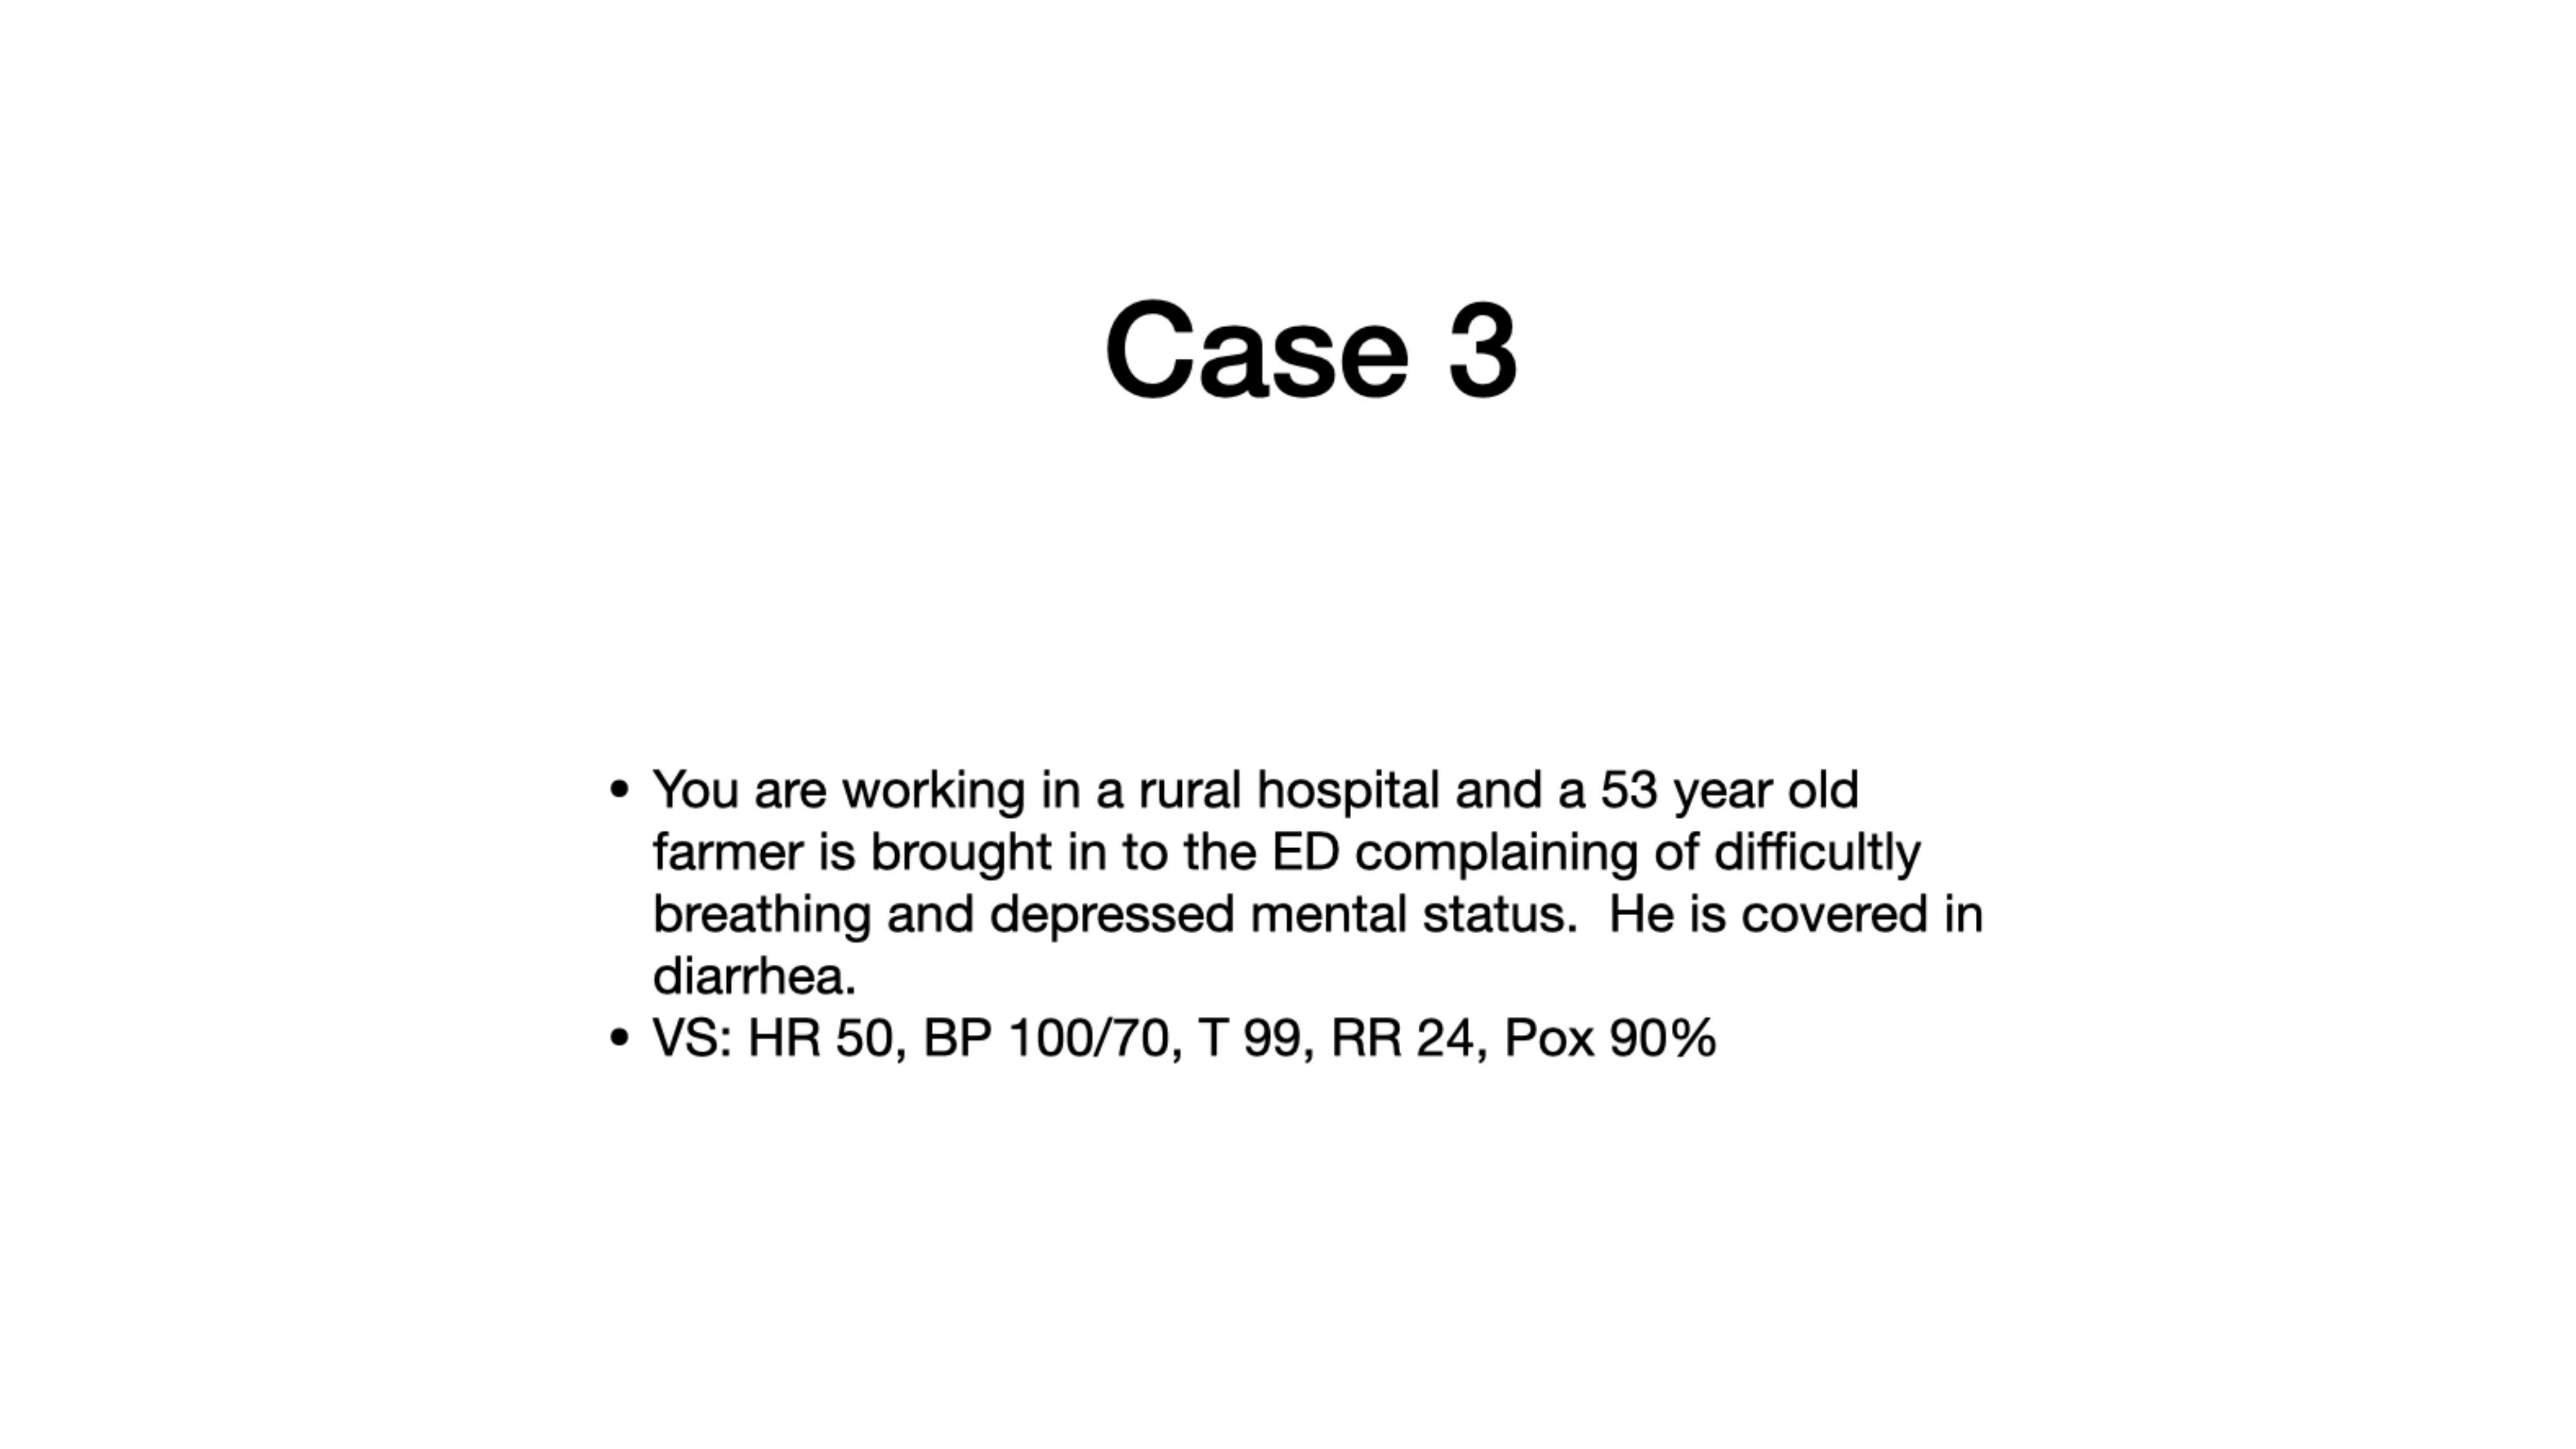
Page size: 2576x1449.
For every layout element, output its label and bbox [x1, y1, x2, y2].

picture [475, 175, 2148, 1430]
